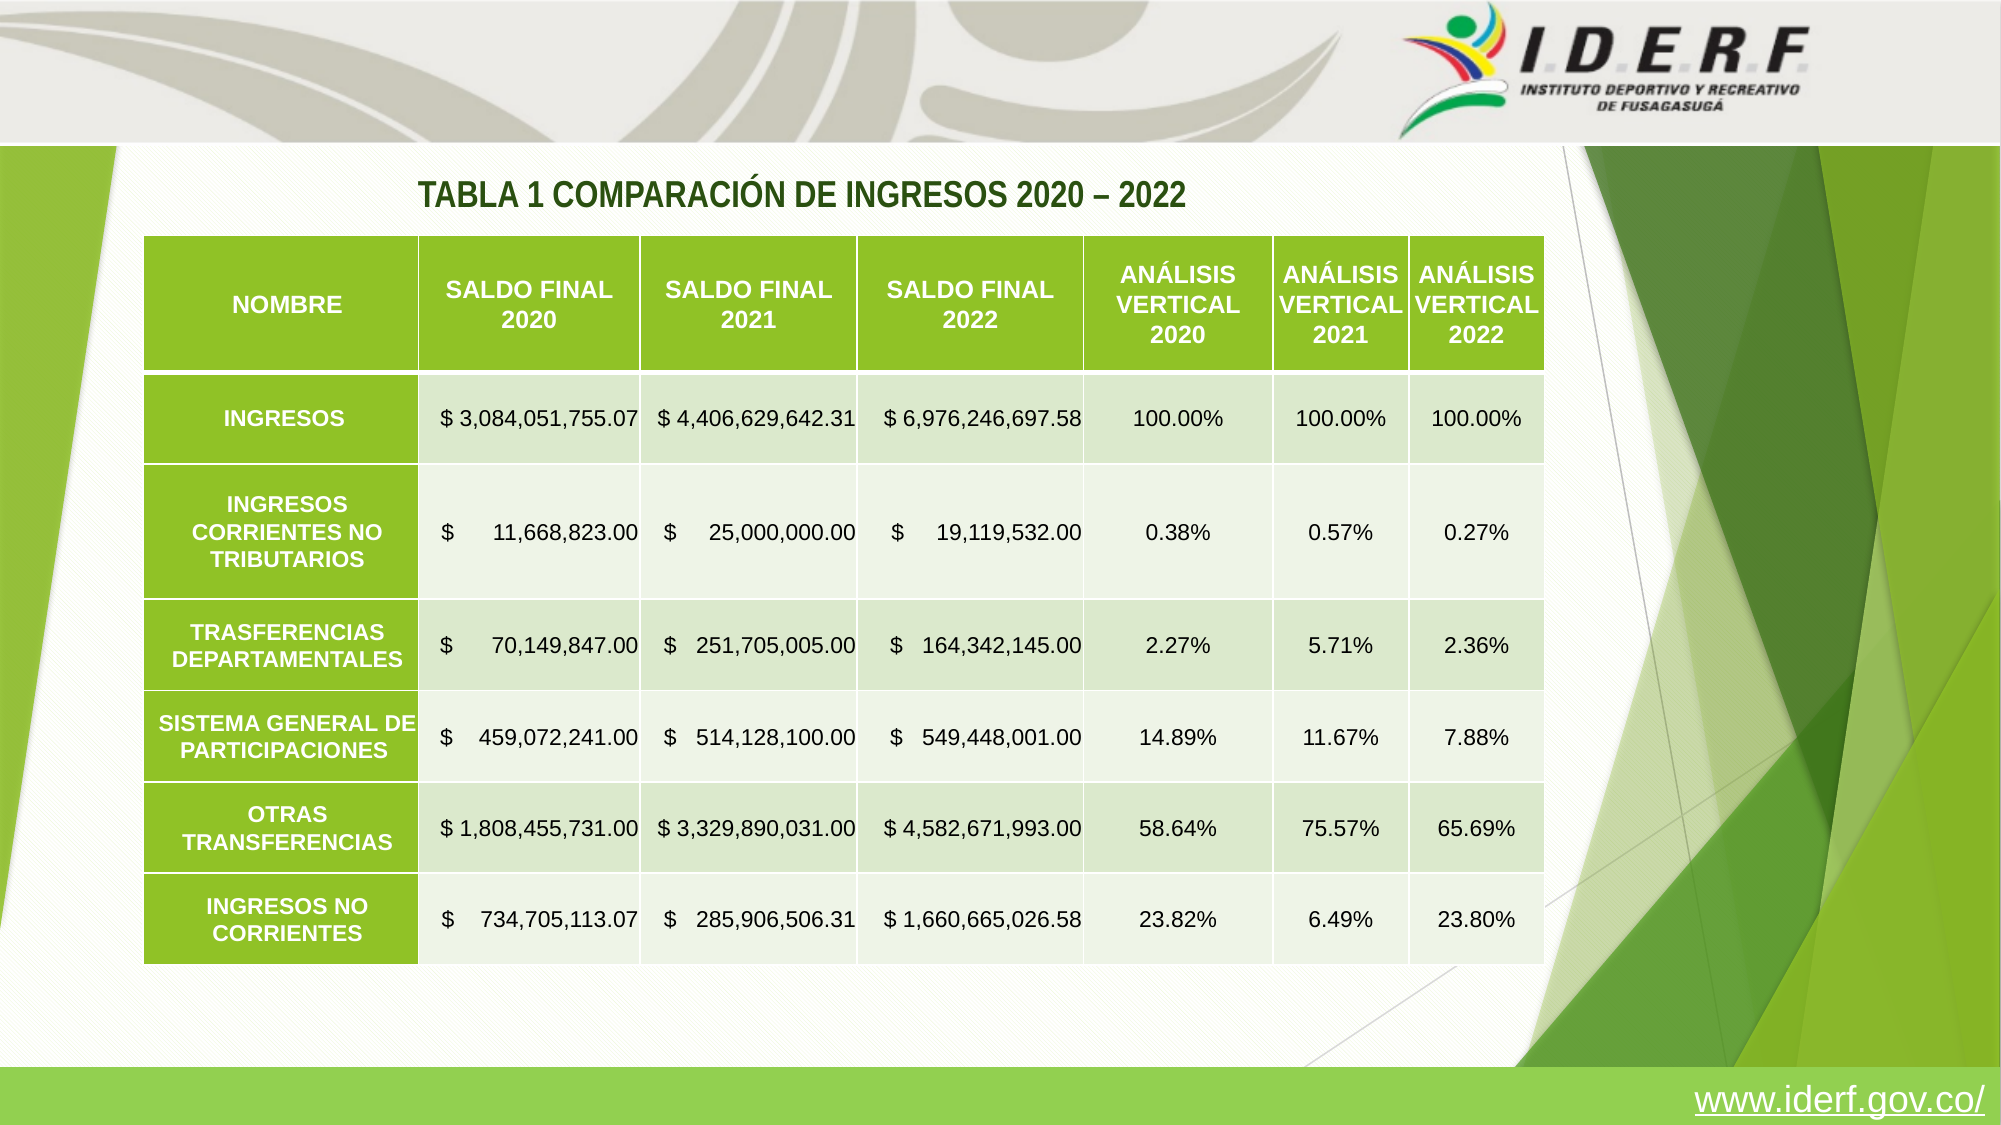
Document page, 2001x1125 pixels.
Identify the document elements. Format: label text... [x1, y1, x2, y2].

table_cell OTRAS TRANSFERENCIAS [144, 783, 418, 872]
table_cell 0.38% [1084, 465, 1272, 598]
table_cell $ 1,660,665,026.58 [858, 874, 1083, 964]
table_cell 23.80% [1410, 874, 1544, 964]
table_cell 58.64% [1084, 783, 1272, 872]
table_cell 65.69% [1410, 783, 1544, 872]
table_cell 23.82% [1084, 874, 1272, 964]
table_cell $ 3,329,890,031.00 [641, 783, 856, 872]
table_cell 2.27% [1084, 600, 1272, 690]
table_cell INGRESOS CORRIENTES NO TRIBUTARIOS [144, 465, 418, 598]
table_header NOMBRE [144, 236, 418, 370]
table_cell $ 285,906,506.31 [641, 874, 856, 964]
table_cell $ 514,128,100.00 [641, 691, 856, 781]
table_cell 75.57% [1274, 783, 1408, 872]
table_header ANÁLISIS VERTICAL 2022 [1410, 236, 1544, 370]
table_cell 0.57% [1274, 465, 1408, 598]
text_box www.iderf.gov.co/ [0, 1067, 2000, 1125]
table_cell 5.71% [1274, 600, 1408, 690]
table_cell $ 11,668,823.00 [419, 465, 639, 598]
text_box TABLA 1 COMPARACIÓN DE INGRESOS 2020 – 2022 [300, 159, 1305, 223]
table_cell $ 4,406,629,642.31 [641, 375, 856, 463]
table_cell $ 6,976,246,697.58 [858, 375, 1083, 463]
table_cell 14.89% [1084, 691, 1272, 781]
table_cell TRASFERENCIAS DEPARTAMENTALES [144, 600, 418, 690]
table_cell 6.49% [1274, 874, 1408, 964]
table_cell 100.00% [1084, 375, 1272, 463]
table_cell INGRESOS [144, 375, 418, 463]
table_cell $ 70,149,847.00 [419, 600, 639, 690]
table_cell $ 4,582,671,993.00 [858, 783, 1083, 872]
table_cell $ 3,084,051,755.07 [419, 375, 639, 463]
table_cell SISTEMA GENERAL DE PARTICIPACIONES [144, 691, 418, 781]
table_header ANÁLISIS VERTICAL 2021 [1274, 236, 1408, 370]
table_cell $ 164,342,145.00 [858, 600, 1083, 690]
table_cell 2.36% [1410, 600, 1544, 690]
table_cell $ 1,808,455,731.00 [419, 783, 639, 872]
table_cell 100.00% [1410, 375, 1544, 463]
table_cell 11.67% [1274, 691, 1408, 781]
table_cell $ 459,072,241.00 [419, 691, 639, 781]
table_cell $ 734,705,113.07 [419, 874, 639, 964]
table_header SALDO FINAL 2020 [419, 236, 639, 370]
table_header SALDO FINAL 2022 [858, 236, 1083, 370]
table_cell 0.27% [1410, 465, 1544, 598]
picture [0, 0, 2000, 147]
table_cell 100.00% [1274, 375, 1408, 463]
table_header SALDO FINAL 2021 [641, 236, 856, 370]
table_cell $ 251,705,005.00 [641, 600, 856, 690]
table_cell INGRESOS NO CORRIENTES [144, 874, 418, 964]
table_cell 7.88% [1410, 691, 1544, 781]
table_cell $ 19,119,532.00 [858, 465, 1083, 598]
table_cell $ 549,448,001.00 [858, 691, 1083, 781]
table_header ANÁLISIS VERTICAL 2020 [1084, 236, 1272, 370]
table_cell $ 25,000,000.00 [641, 465, 856, 598]
